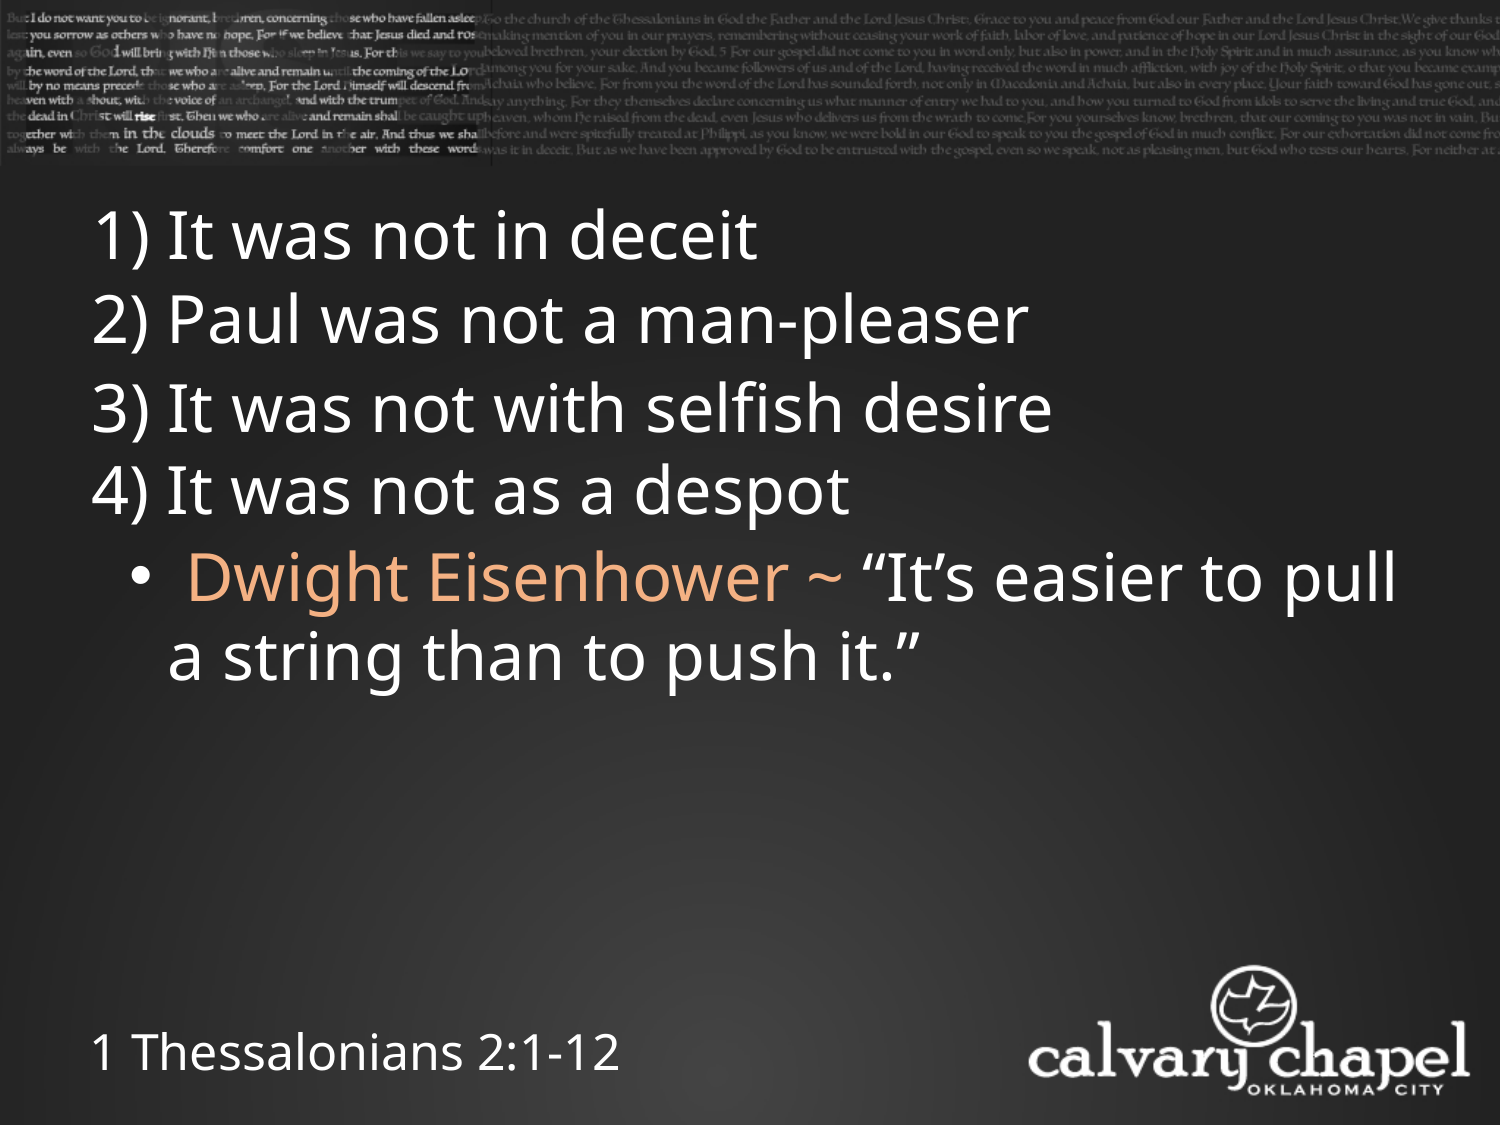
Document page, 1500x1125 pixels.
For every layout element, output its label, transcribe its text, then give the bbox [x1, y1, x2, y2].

text_box 1 Thessalonians 2:1-12 [75, 1013, 996, 1088]
text_box 1) It was not in deceit [77, 185, 1430, 268]
text_box 4) It was not as a despot [76, 440, 1435, 536]
text_box Dwight Eisenhower ~ “It’s easier to pull a string than to push it.” [114, 526, 1425, 702]
text_box 3) It was not with selfish desire [77, 358, 1436, 453]
text_box 2) Paul was not a man-pleaser [76, 268, 1435, 364]
picture [0, 0, 1500, 1125]
